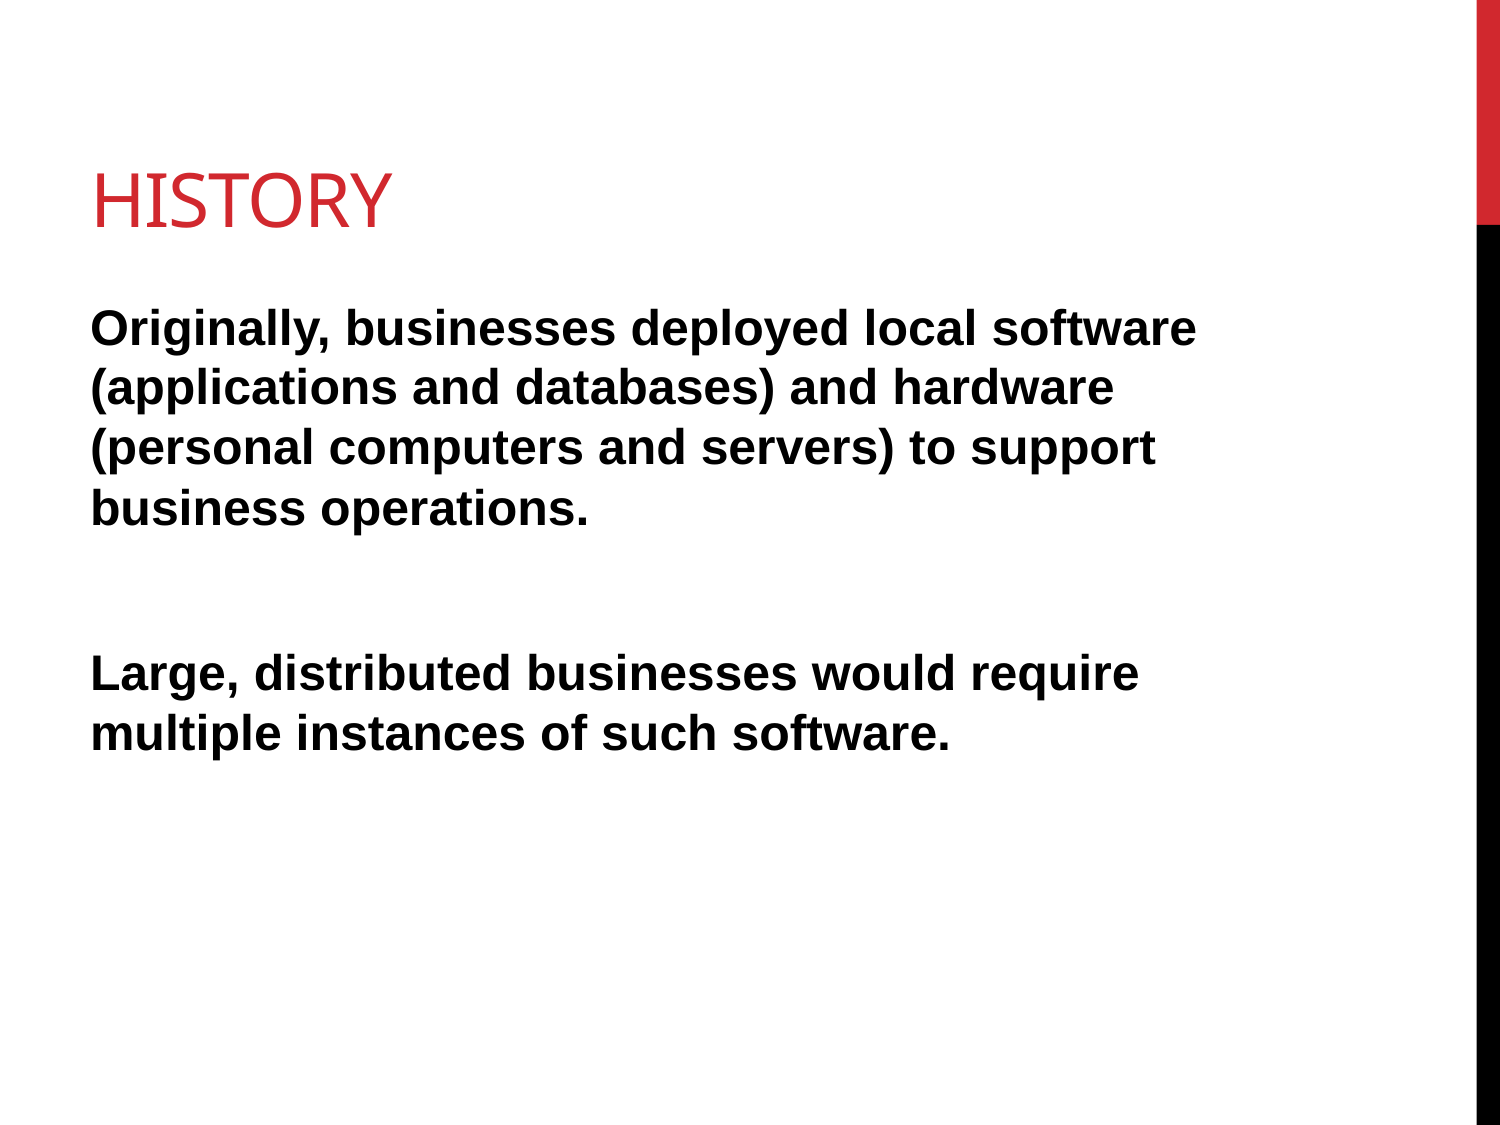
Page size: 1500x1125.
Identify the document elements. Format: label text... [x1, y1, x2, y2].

list Originally, businesses deployed local software (applications and databases) and hardware (personal computers and servers) to support business operations. Large, distributed businesses would require multiple instances of such software. [75, 287, 1325, 1005]
title History [75, 25, 1025, 250]
